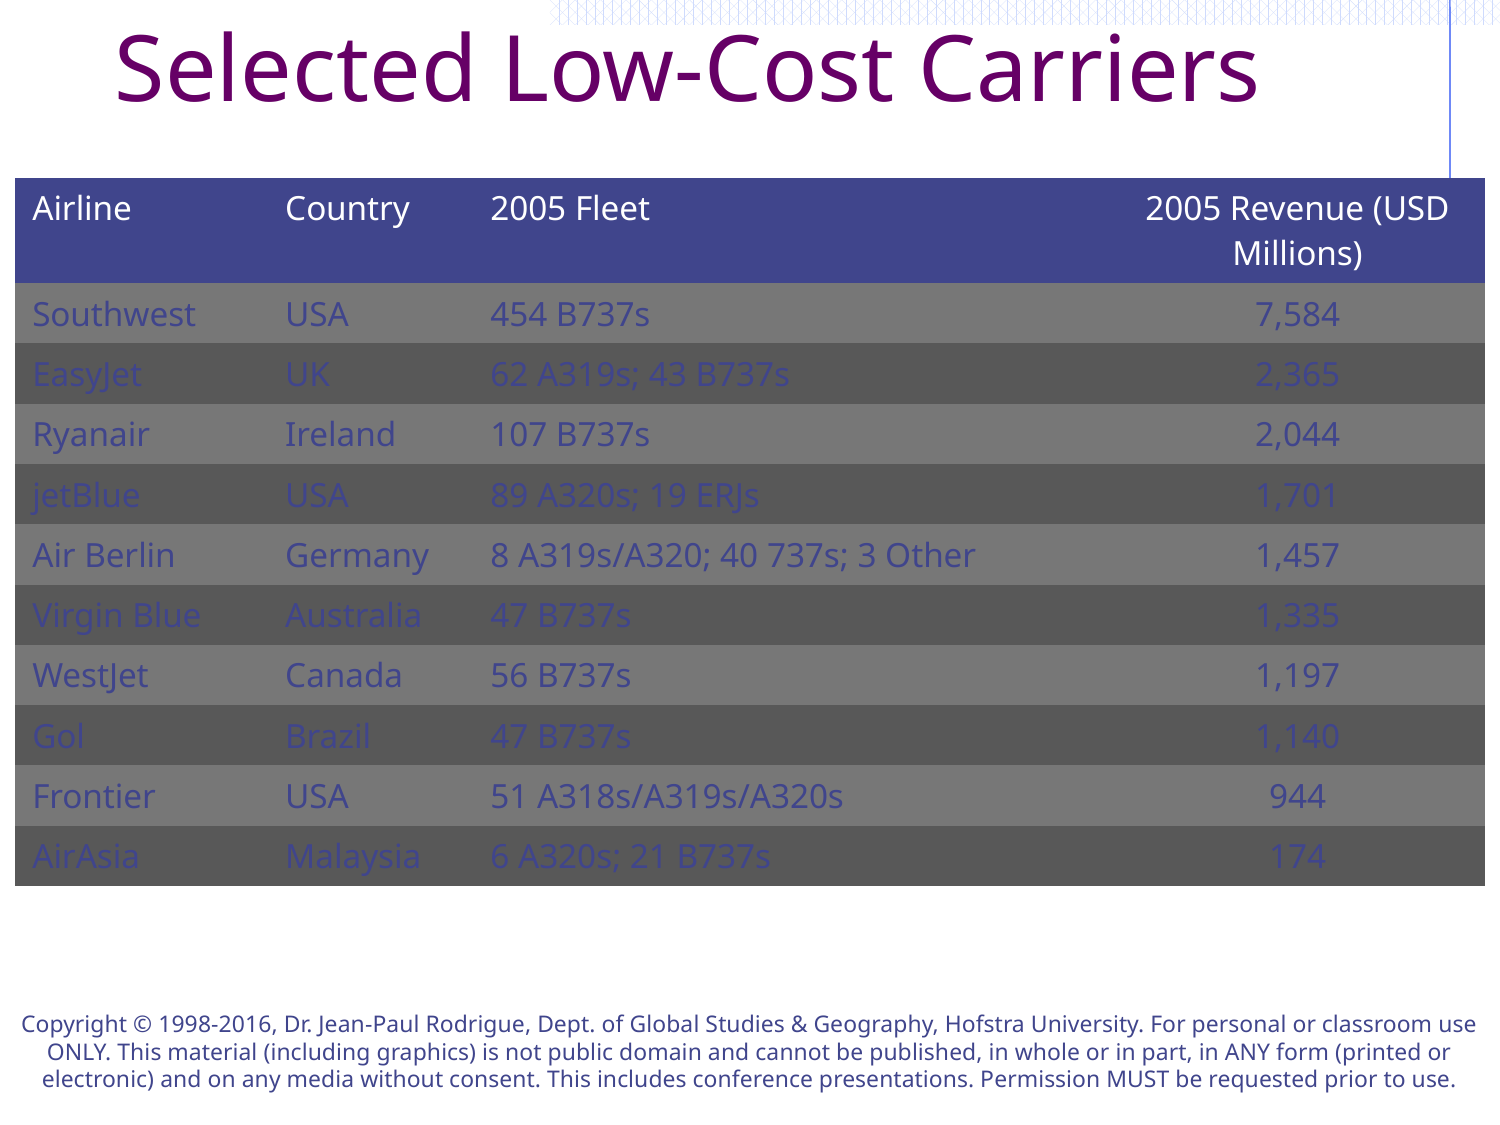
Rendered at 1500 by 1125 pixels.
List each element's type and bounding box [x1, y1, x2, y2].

title [99, 49, 1376, 178]
table_cell [15, 283, 1485, 886]
table_header [15, 178, 1485, 283]
footer [0, 1024, 1500, 1101]
